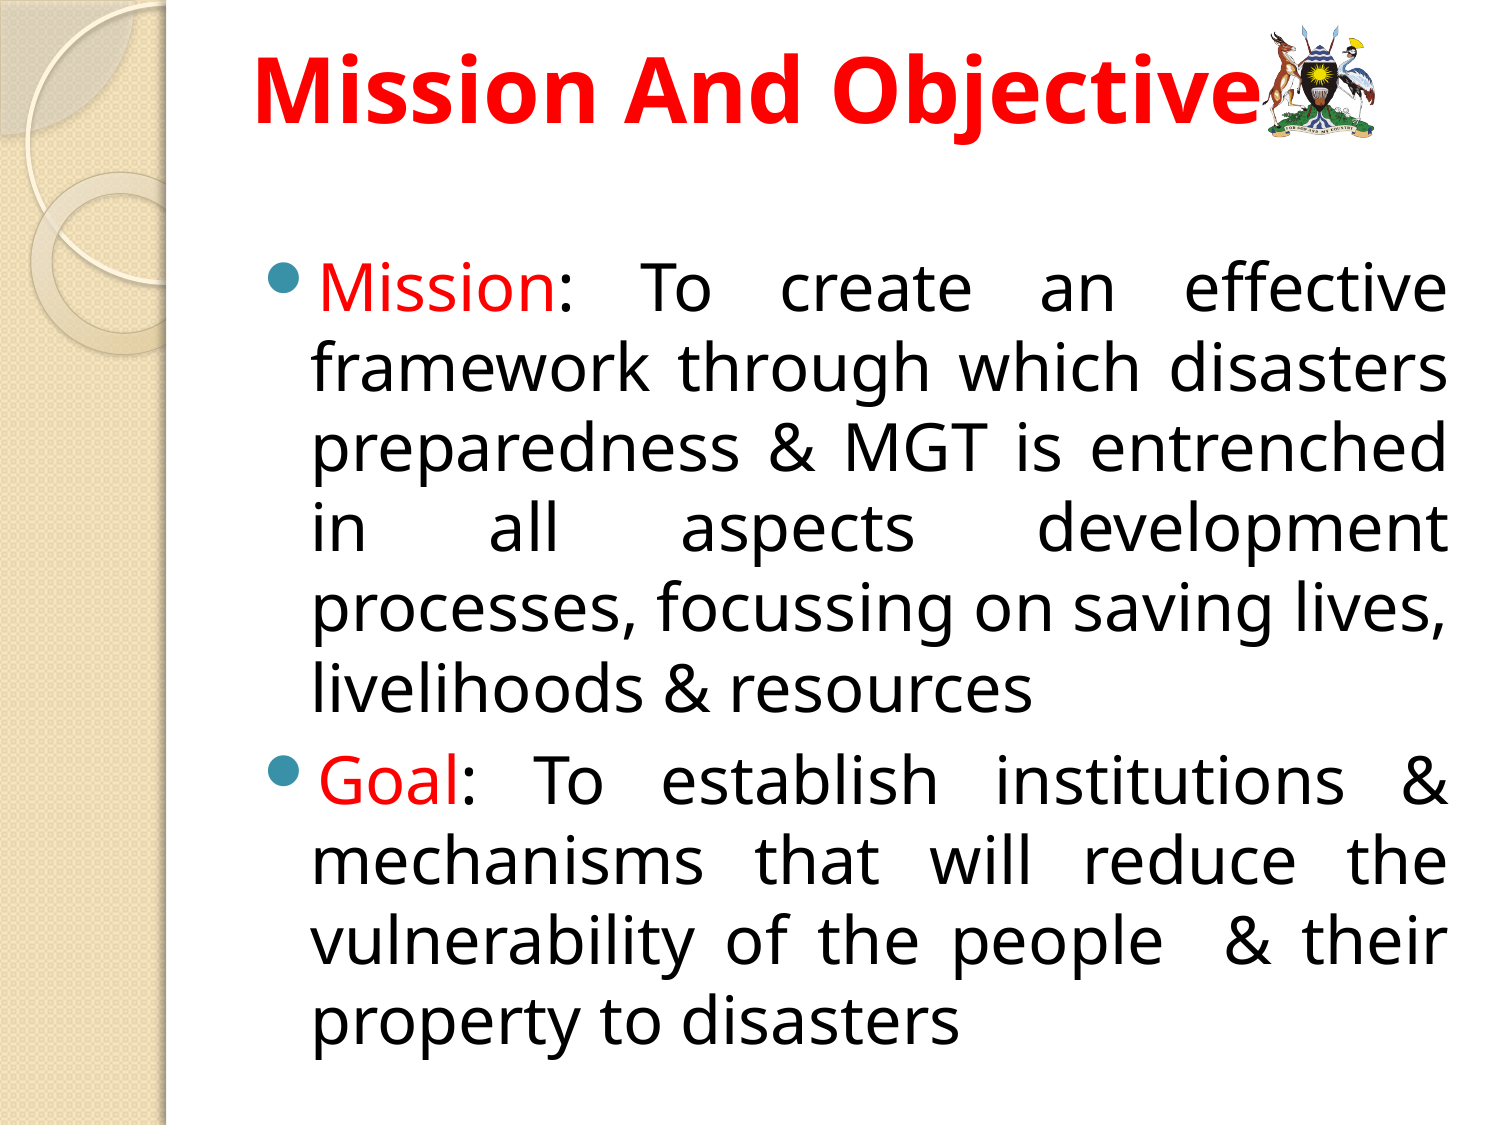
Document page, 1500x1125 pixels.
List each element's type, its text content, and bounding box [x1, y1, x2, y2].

list Mission: To create an effective framework through which disasters preparedness & MGT is entrenched in all aspects development processes, focussing on saving lives, livelihoods & resources Goal: To establish institutions & mechanisms that will reduce the vulnerability of the people & their property to disasters [235, 237, 1466, 1075]
picture [1262, 23, 1376, 138]
title Mission And Objective [235, 24, 1466, 150]
